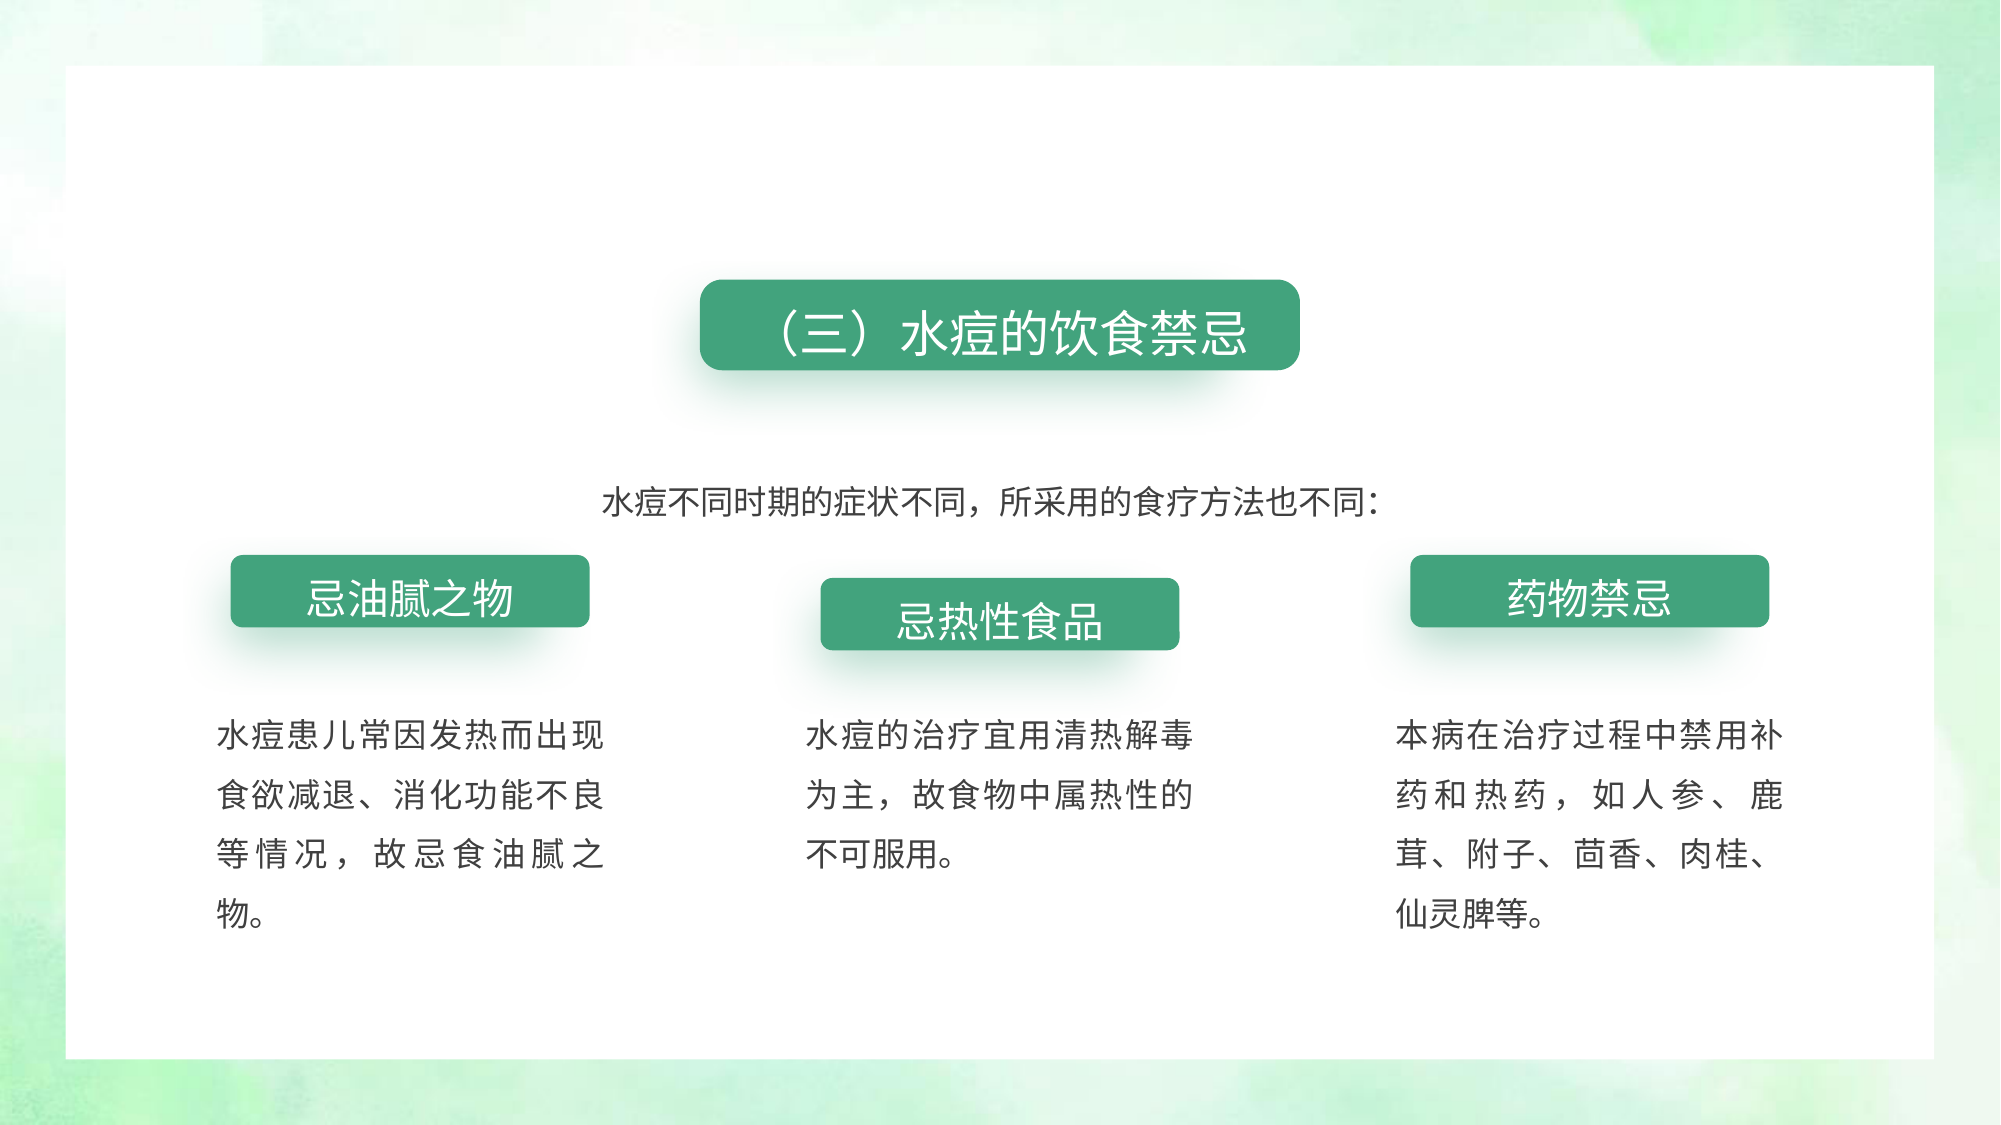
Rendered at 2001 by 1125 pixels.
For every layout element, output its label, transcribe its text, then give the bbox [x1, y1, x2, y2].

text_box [215, 554, 605, 930]
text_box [805, 577, 1195, 870]
text_box （三）水痘的饮食禁忌 [698, 278, 1301, 372]
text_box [1395, 554, 1784, 930]
picture [0, 0, 2000, 1125]
text_box 水痘不同时期的症状不同，所采用的食疗方法也不同： [201, 461, 1799, 521]
